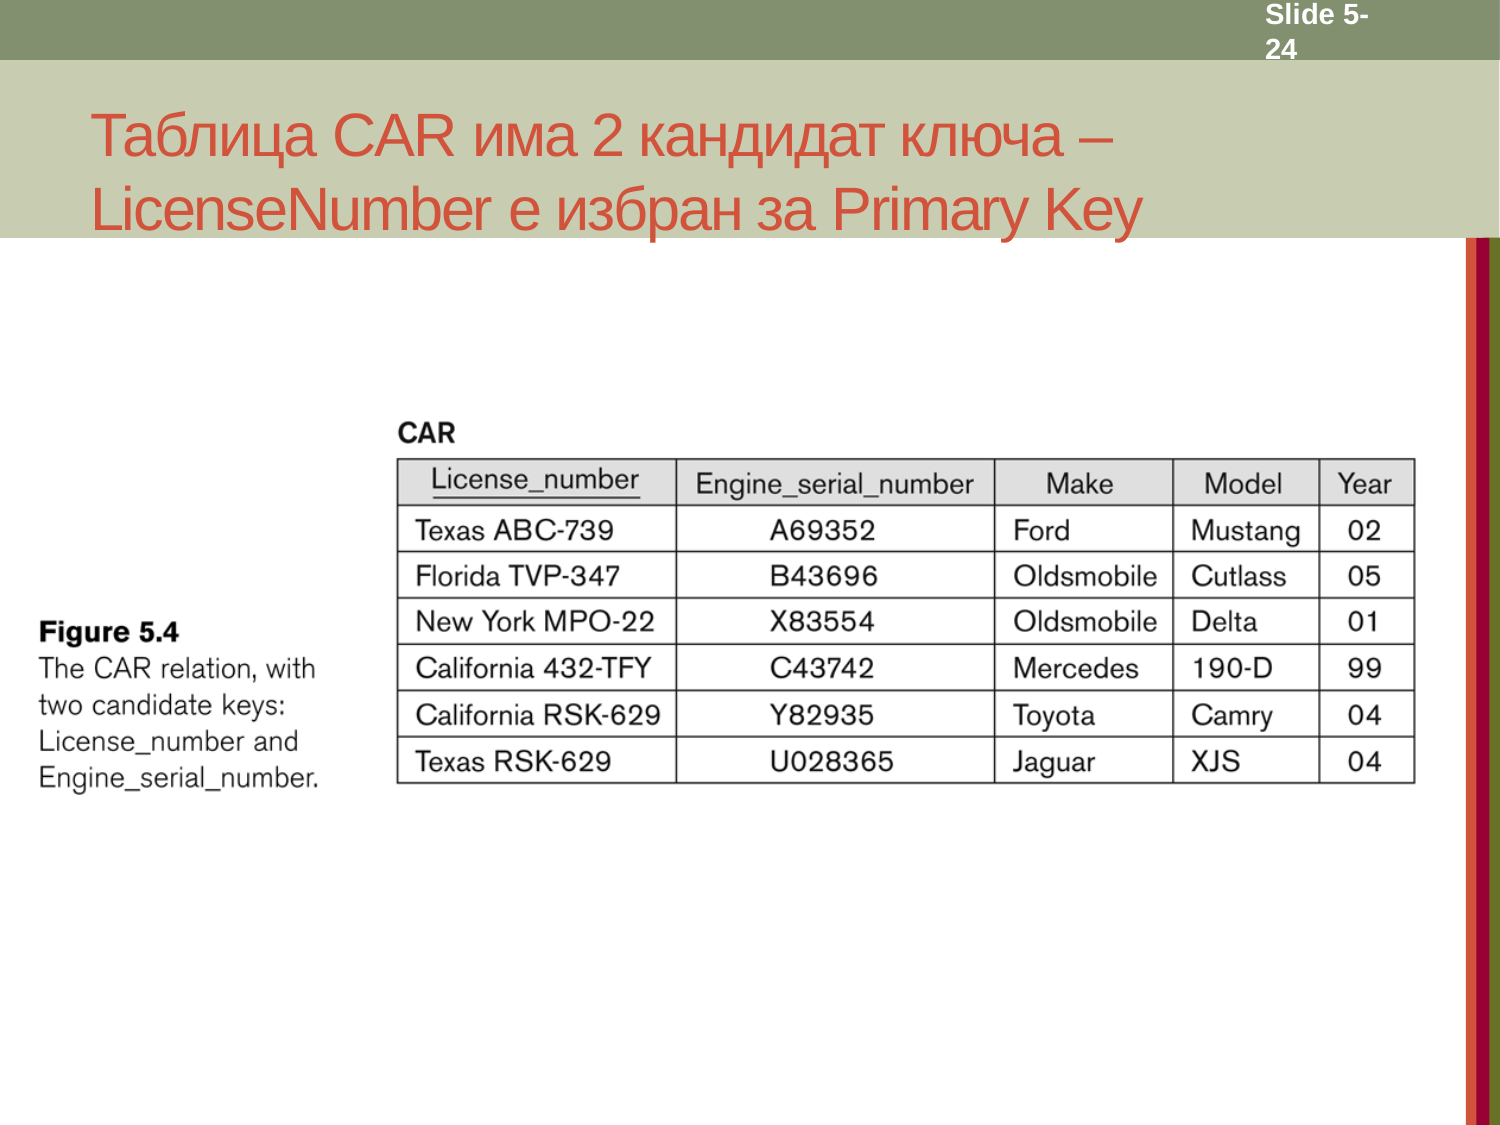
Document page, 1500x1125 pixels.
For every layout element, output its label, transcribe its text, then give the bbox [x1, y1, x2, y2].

picture [37, 419, 1418, 795]
title Таблица CAR има 2 кандидат ключа – LicenseNumber е избран за Primary Key [75, 87, 1425, 250]
slide_number Slide 5- 24 [1250, 3, 1425, 57]
